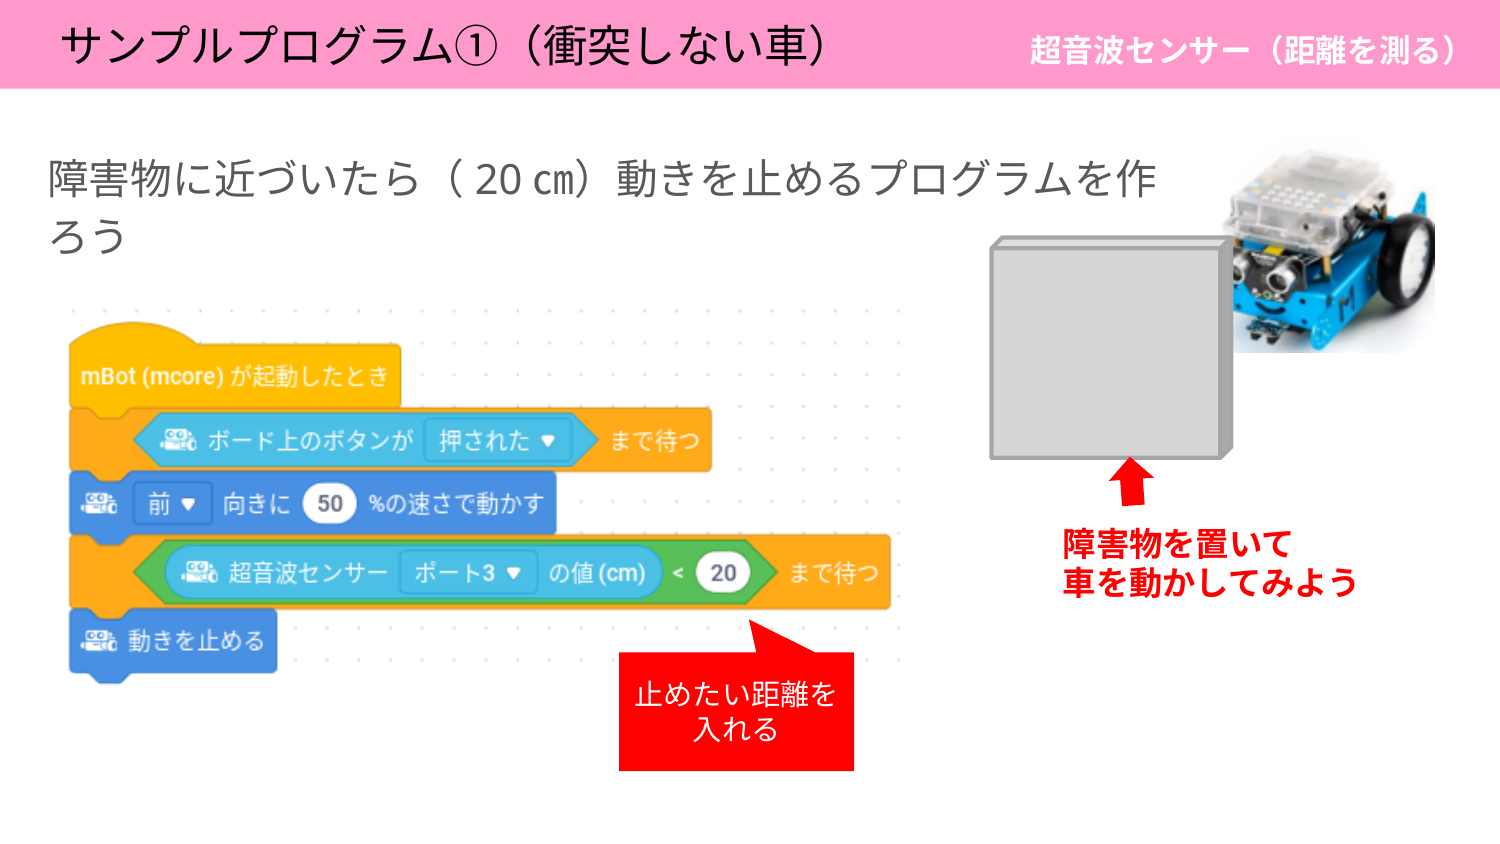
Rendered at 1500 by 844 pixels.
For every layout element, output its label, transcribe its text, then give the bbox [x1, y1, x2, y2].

picture [1194, 131, 1435, 353]
title サンプルプログラム①（衝突しない車） 超音波センサー（距離を測る） [0, 0, 1500, 89]
text_box 障害物を置いて 車を動かしてみよう [1048, 515, 1415, 610]
text_box [1107, 454, 1157, 509]
text_box 止めたい距離を 入れる [617, 694, 857, 774]
picture [66, 306, 906, 687]
text_box [989, 235, 1234, 460]
text_box 障害物に近づいたら（20㎝）動きを止めるプログラムを作ろう [32, 130, 1195, 222]
